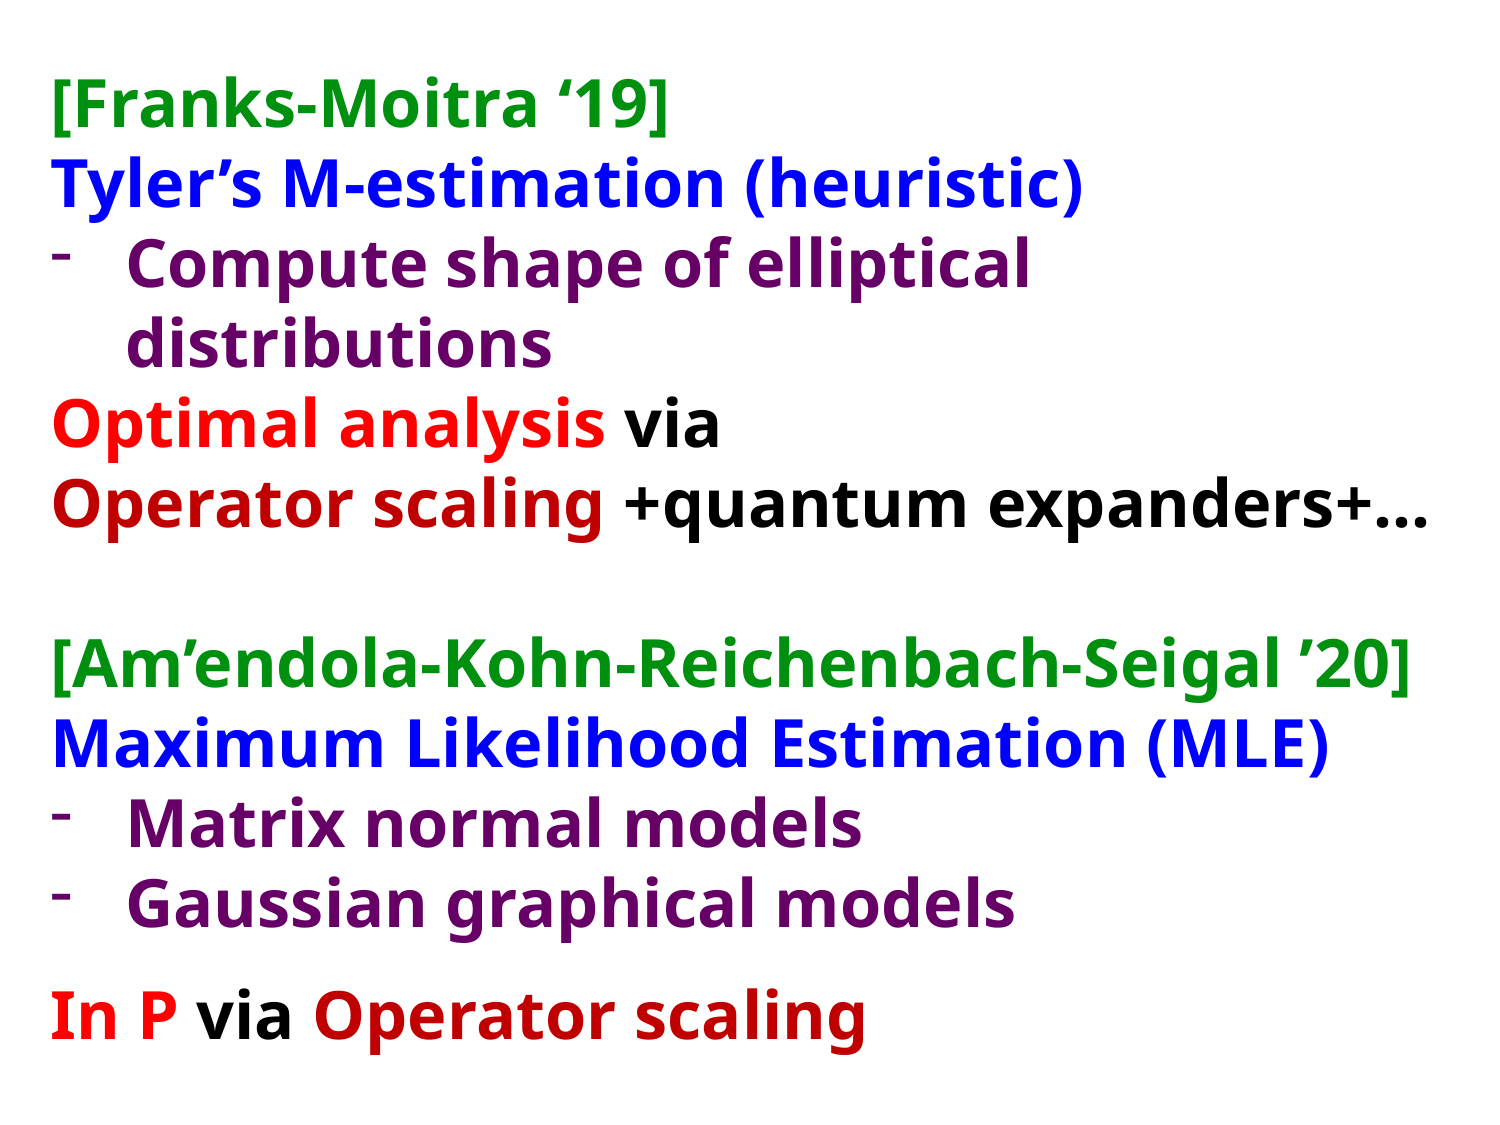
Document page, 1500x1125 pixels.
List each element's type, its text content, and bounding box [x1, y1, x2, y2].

text_box [Franks-Moitra ‘19] Tyler’s M-estimation (heuristic) Compute shape of elliptical distributions Optimal analysis via Operator scaling +quantum expanders+… [Am’endola-Kohn-Reichenbach-Seigal ’20] Maximum Likelihood Estimation (MLE) Matrix normal models Gaussian graphical models In P via Operator scaling [35, 53, 1475, 1125]
